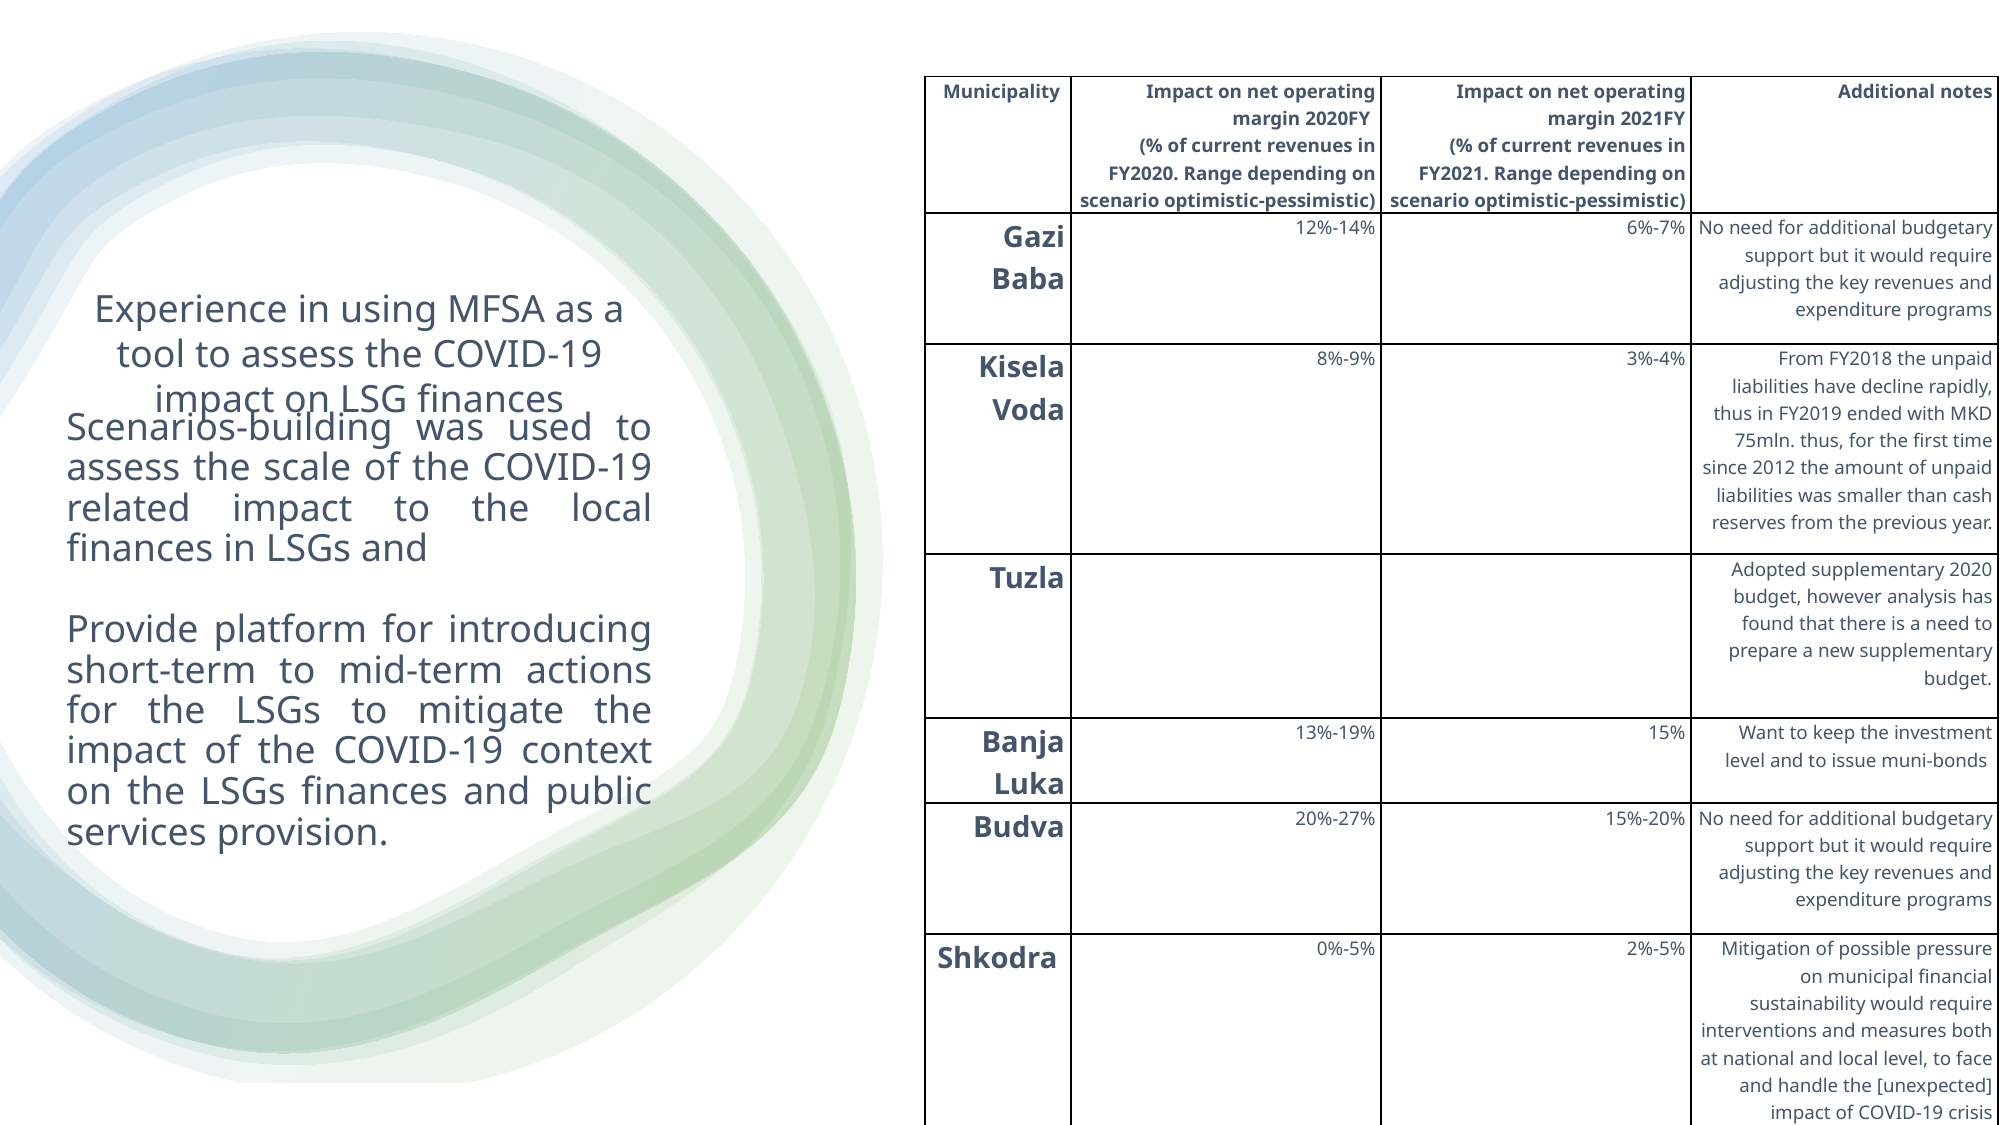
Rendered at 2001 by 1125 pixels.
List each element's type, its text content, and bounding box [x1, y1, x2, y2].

table_header Additional notes [1692, 77, 1997, 212]
table_cell 8%-9% [1072, 345, 1380, 553]
table_cell 0%-5% [1072, 935, 1380, 1125]
table_cell Mitigation of possible pressure on municipal financial sustainability would require interventions and measures both at national and local level, to face and handle the [unexpected] impact of COVID-19 crisis [1692, 935, 1997, 1125]
table_cell Want to keep the investment level and to issue muni-bonds [1692, 719, 1997, 802]
table_header Impact on net operating margin 2020FY (% of current revenues in FY2020. Range depending on scenario optimistic-pessimistic) [1072, 77, 1380, 212]
table_cell No need for additional budgetary support but it would require adjusting the key revenues and expenditure programs [1692, 214, 1997, 343]
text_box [0, 32, 883, 1083]
table_cell 13%-19% [1072, 719, 1380, 802]
table_header Municipality [926, 77, 1070, 212]
table_cell Shkodra [926, 935, 1070, 1125]
table_header Impact on net operating margin 2021FY (% of current revenues in FY2021. Range depending on scenario optimistic-pessimistic) [1382, 77, 1690, 212]
table_cell [1072, 555, 1380, 717]
table_cell 2%-5% [1382, 935, 1690, 1125]
table_cell 6%-7% [1382, 214, 1690, 343]
table_cell [1382, 555, 1690, 717]
table_cell Adopted supplementary 2020 budget, however analysis has found that there is a need to prepare a new supplementary budget. [1692, 555, 1997, 717]
table_cell 20%-27% [1072, 804, 1380, 933]
table_cell Budva [926, 804, 1070, 933]
table_cell 15% [1382, 719, 1690, 802]
table_cell Banja Luka [926, 719, 1070, 802]
text_box [0, 0, 2000, 1125]
table_cell 3%-4% [1382, 345, 1690, 553]
table_cell No need for additional budgetary support but it would require adjusting the key revenues and expenditure programs [1692, 804, 1997, 933]
table_cell 12%-14% [1072, 214, 1380, 343]
table_cell Gazi Baba [926, 214, 1070, 343]
table_cell Tuzla [926, 555, 1070, 717]
table_cell 15%-20% [1382, 804, 1690, 933]
table_cell From FY2018 the unpaid liabilities have decline rapidly, thus in FY2019 ended with MKD 75mln. thus, for the first time since 2012 the amount of unpaid liabilities was smaller than cash reserves from the previous year. [1692, 345, 1997, 553]
table_cell Kisela Voda [926, 345, 1070, 553]
